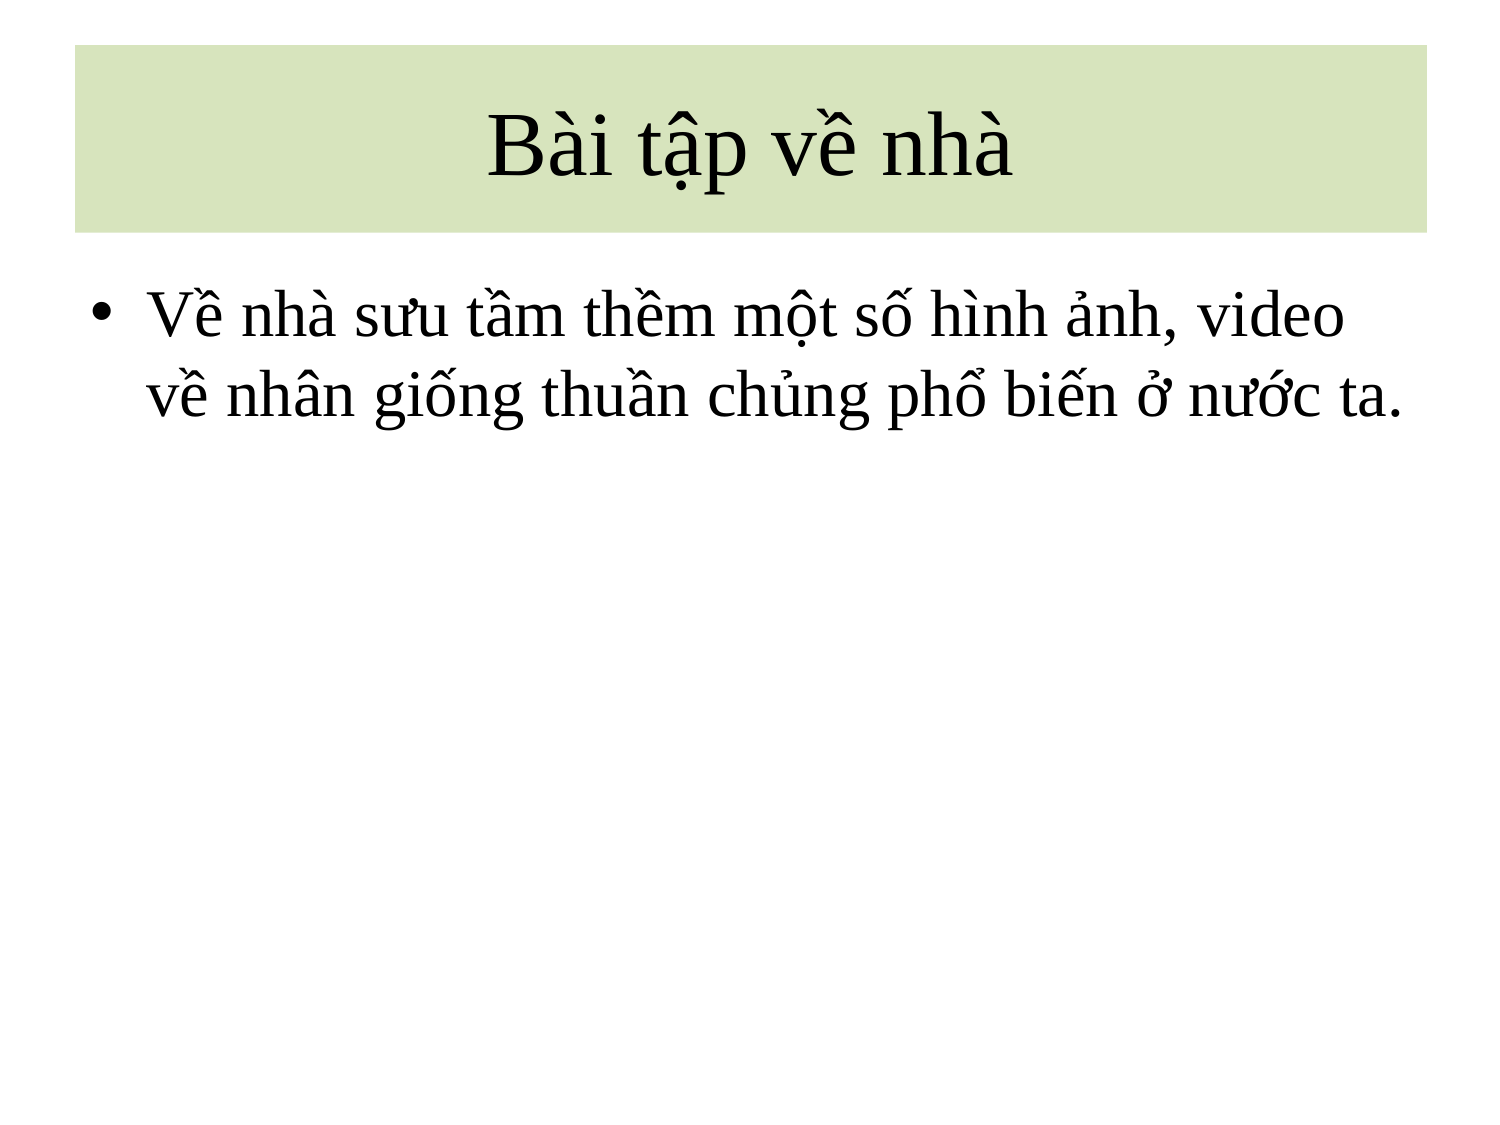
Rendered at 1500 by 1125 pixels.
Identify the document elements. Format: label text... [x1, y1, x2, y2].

list Về nhà sưu tầm thềm một số hình ảnh, video về nhân giống thuần chủng phổ biến ở nước ta. [75, 262, 1425, 1005]
title Bài tập về nhà [75, 45, 1427, 233]
